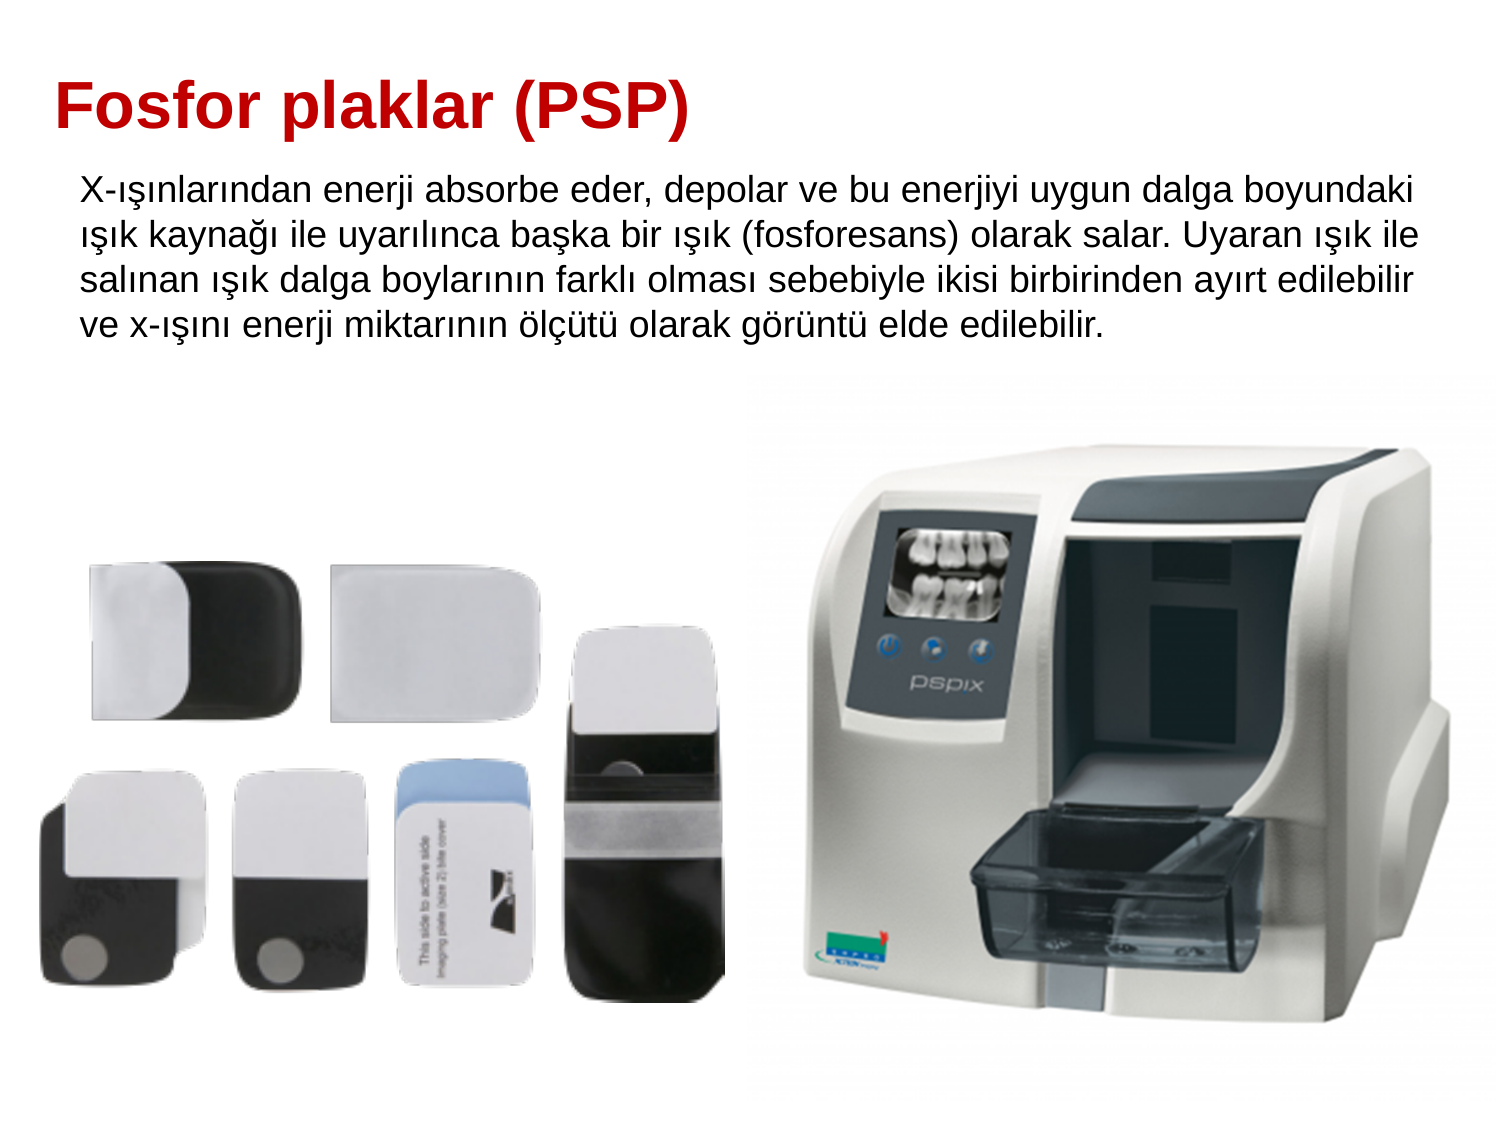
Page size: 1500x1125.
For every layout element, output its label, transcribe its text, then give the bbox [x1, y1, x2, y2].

picture [39, 560, 725, 1003]
text_box X-ışınlarından enerji absorbe eder, depolar ve bu enerjiyi uygun dalga boyundaki ışık kaynağı ile uyarılınca başka bir ışık (fosforesans) olarak salar. Uyaran ışık ile salınan ışık dalga boylarının farklı olması sebebiyle ikisi birbirinden ayırt edilebilir ve x-ışını enerji miktarının ölçütü olarak görüntü elde edilebilir. [64, 157, 1461, 353]
text_box Fosfor plaklar (PSP) [39, 54, 1461, 150]
picture [746, 366, 1496, 1106]
